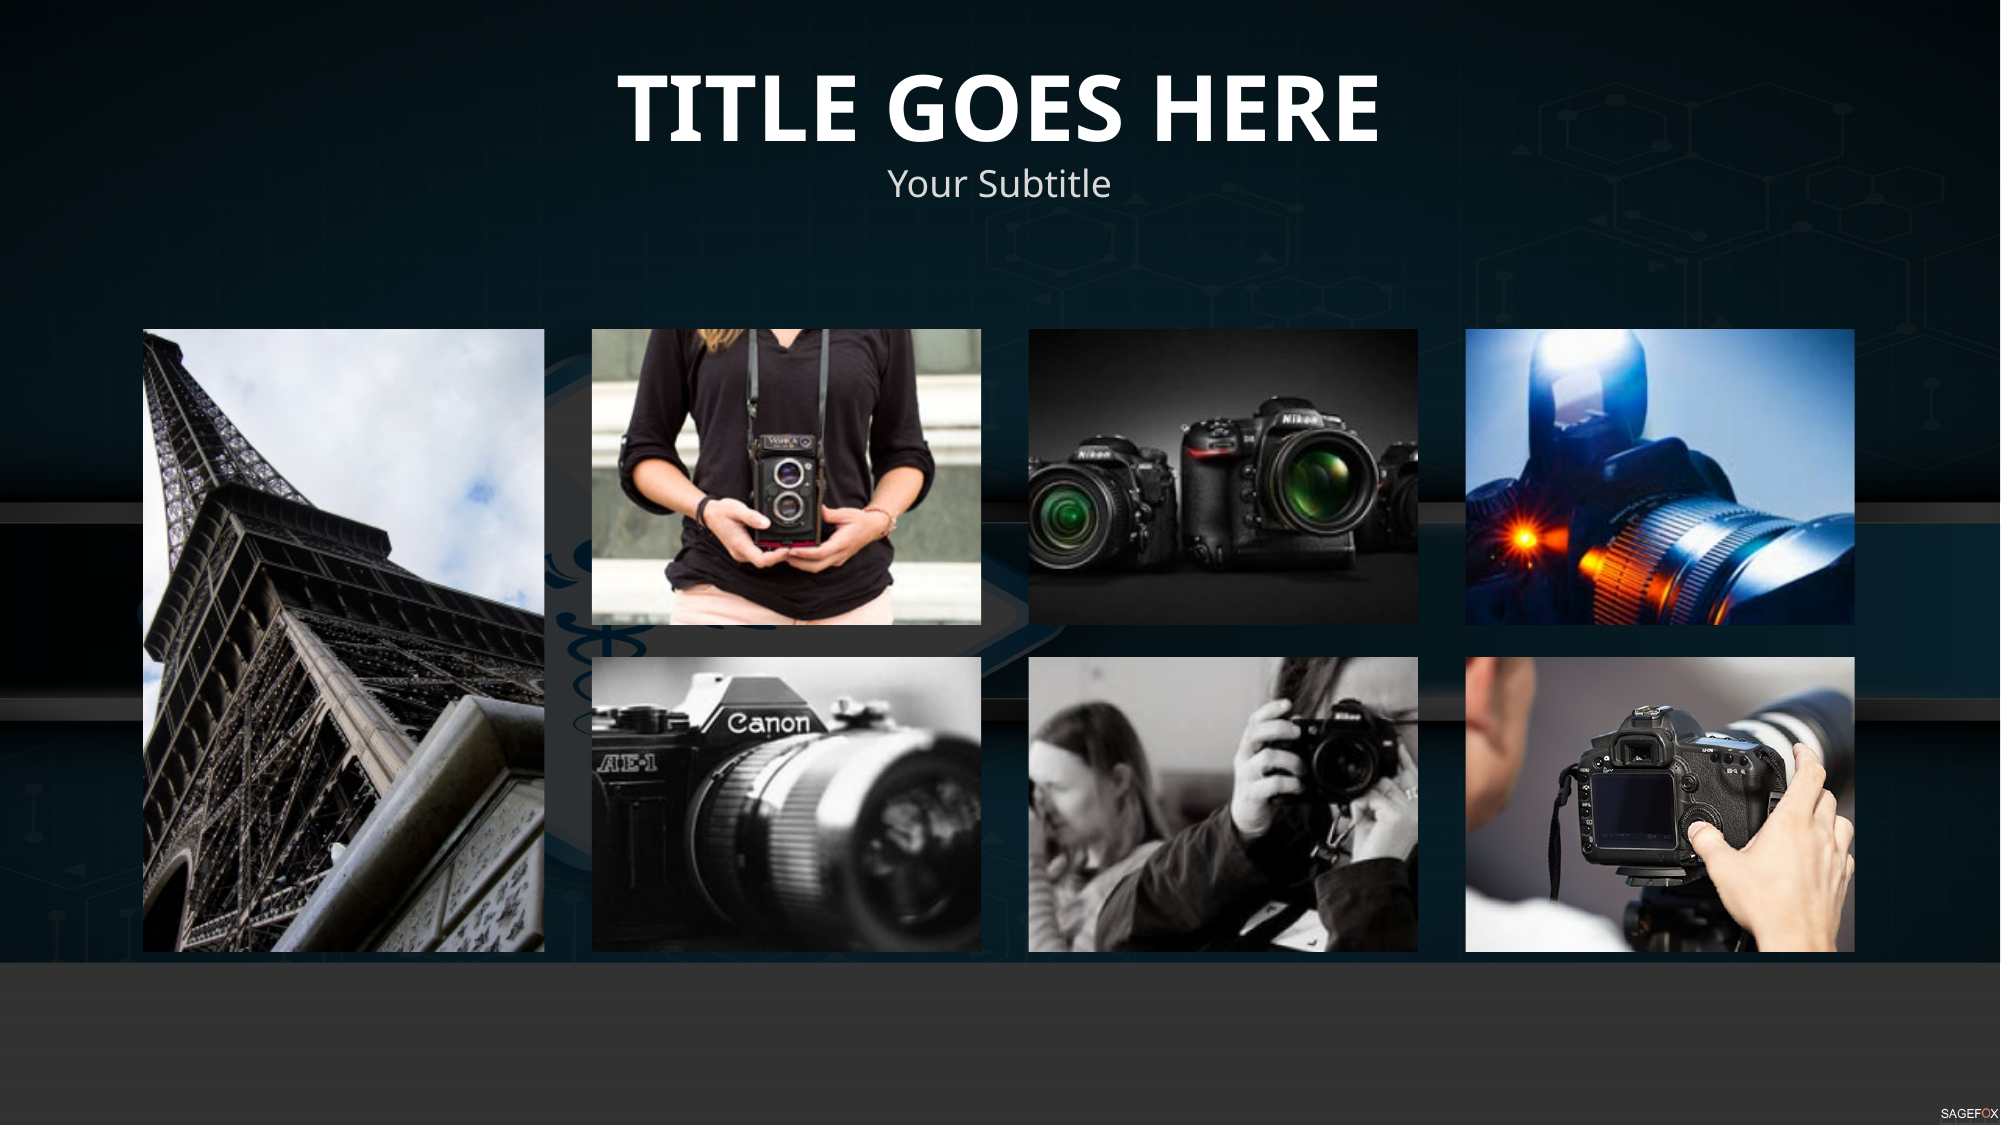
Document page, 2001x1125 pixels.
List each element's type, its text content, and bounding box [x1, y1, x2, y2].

text_box TITLE GOES HERE Your Subtitle [548, 42, 1452, 212]
picture [0, 0, 2001, 1125]
